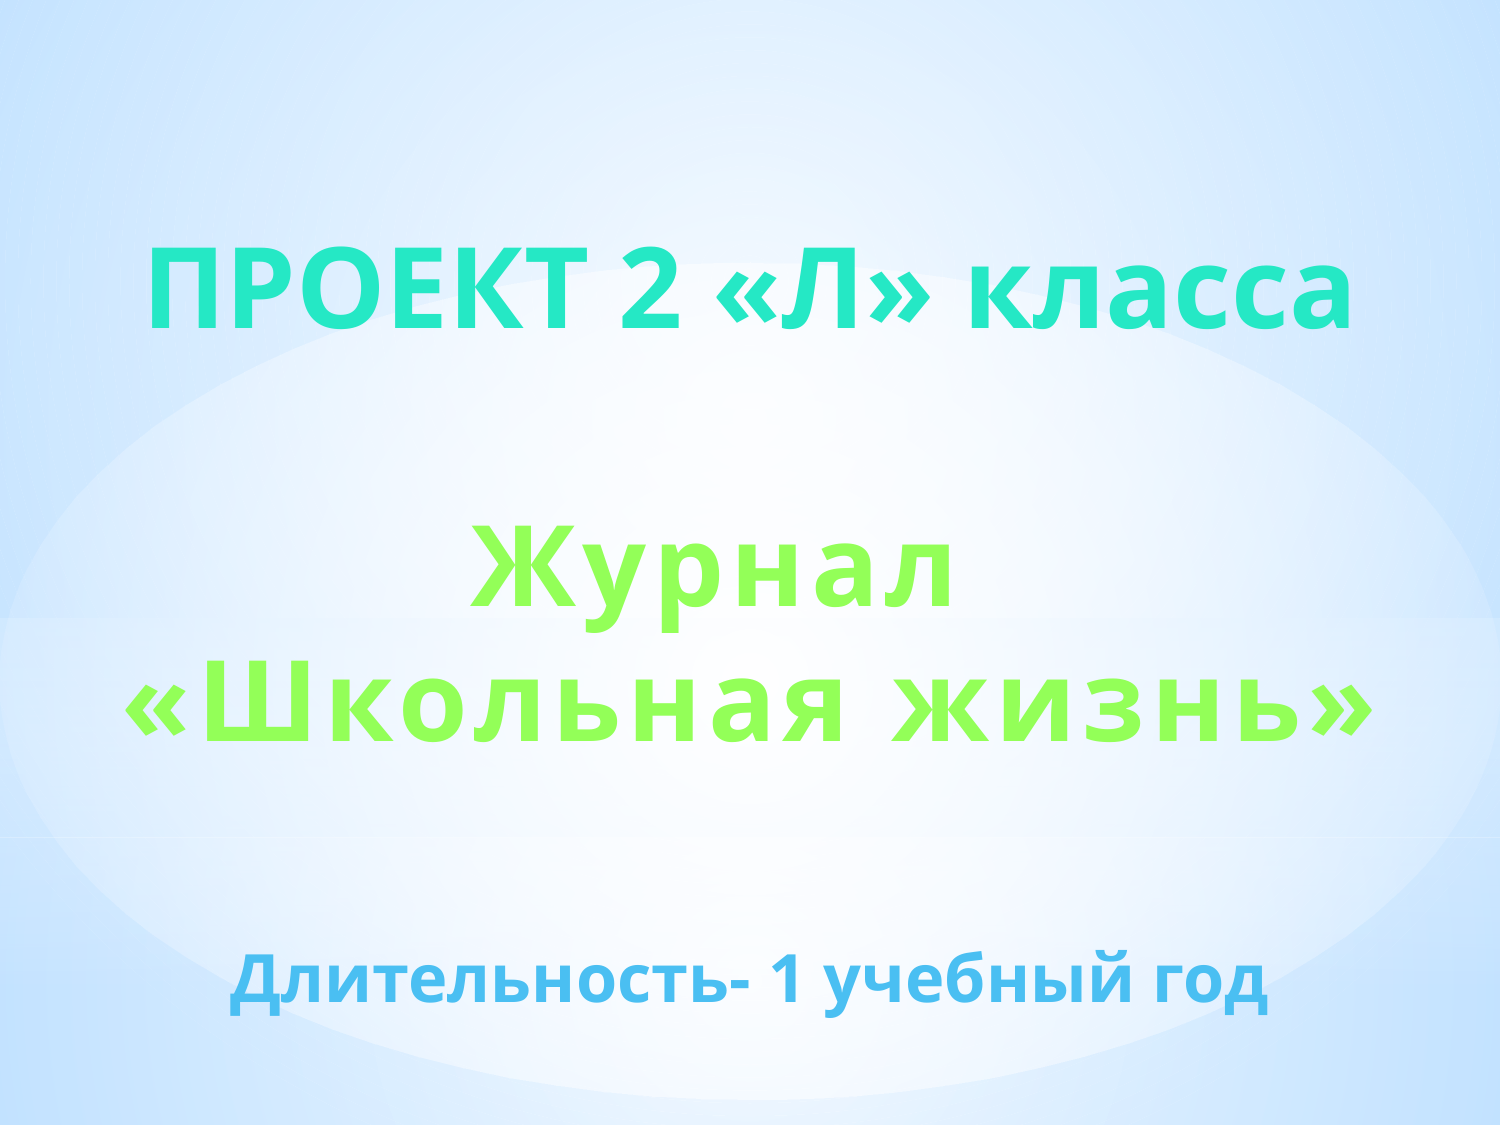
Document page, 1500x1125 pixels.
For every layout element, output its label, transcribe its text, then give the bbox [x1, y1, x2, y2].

text_box Журнал «Школьная жизнь» [106, 486, 1394, 772]
text_box ПРОЕКТ 2 «Л» класса [127, 208, 1373, 358]
text_box Длительность- 1 учебный год [215, 928, 1285, 1024]
